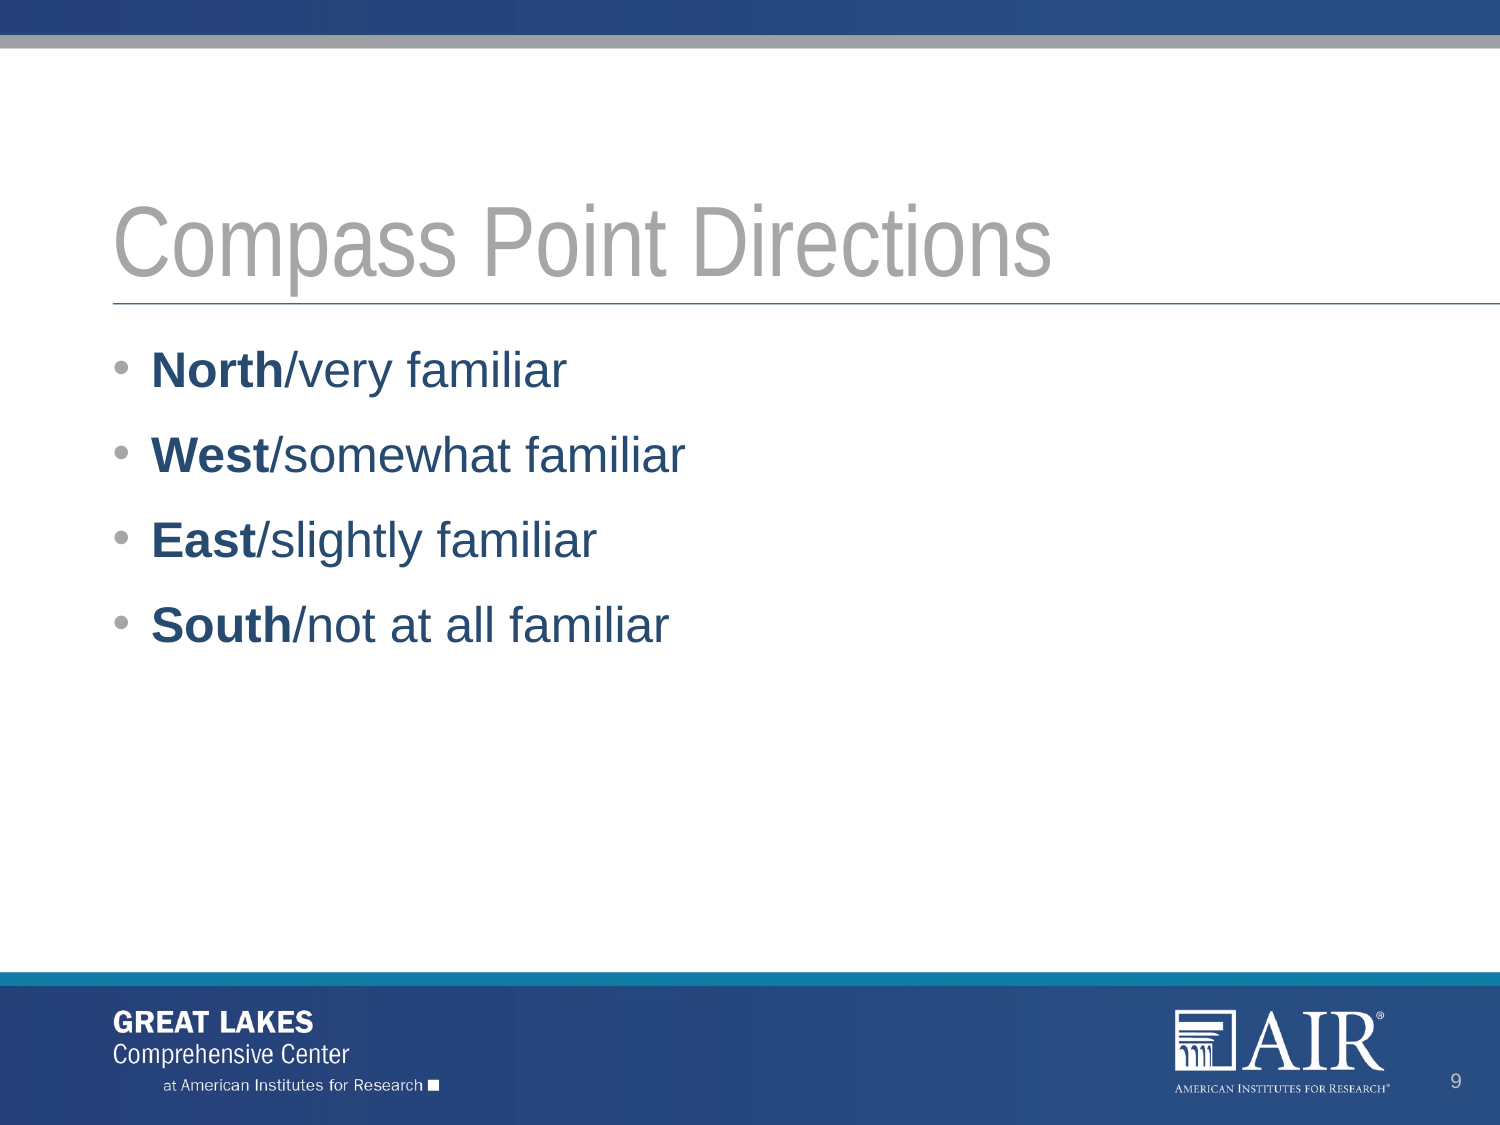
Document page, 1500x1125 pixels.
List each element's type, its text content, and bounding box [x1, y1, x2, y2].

list North/very familiar West/somewhat familiar East/slightly familiar South/not at all familiar [112, 336, 1463, 970]
picture [0, 0, 1500, 1125]
slide_number 9 [1436, 1067, 1462, 1093]
title Compass Point Directions [112, 51, 1463, 297]
